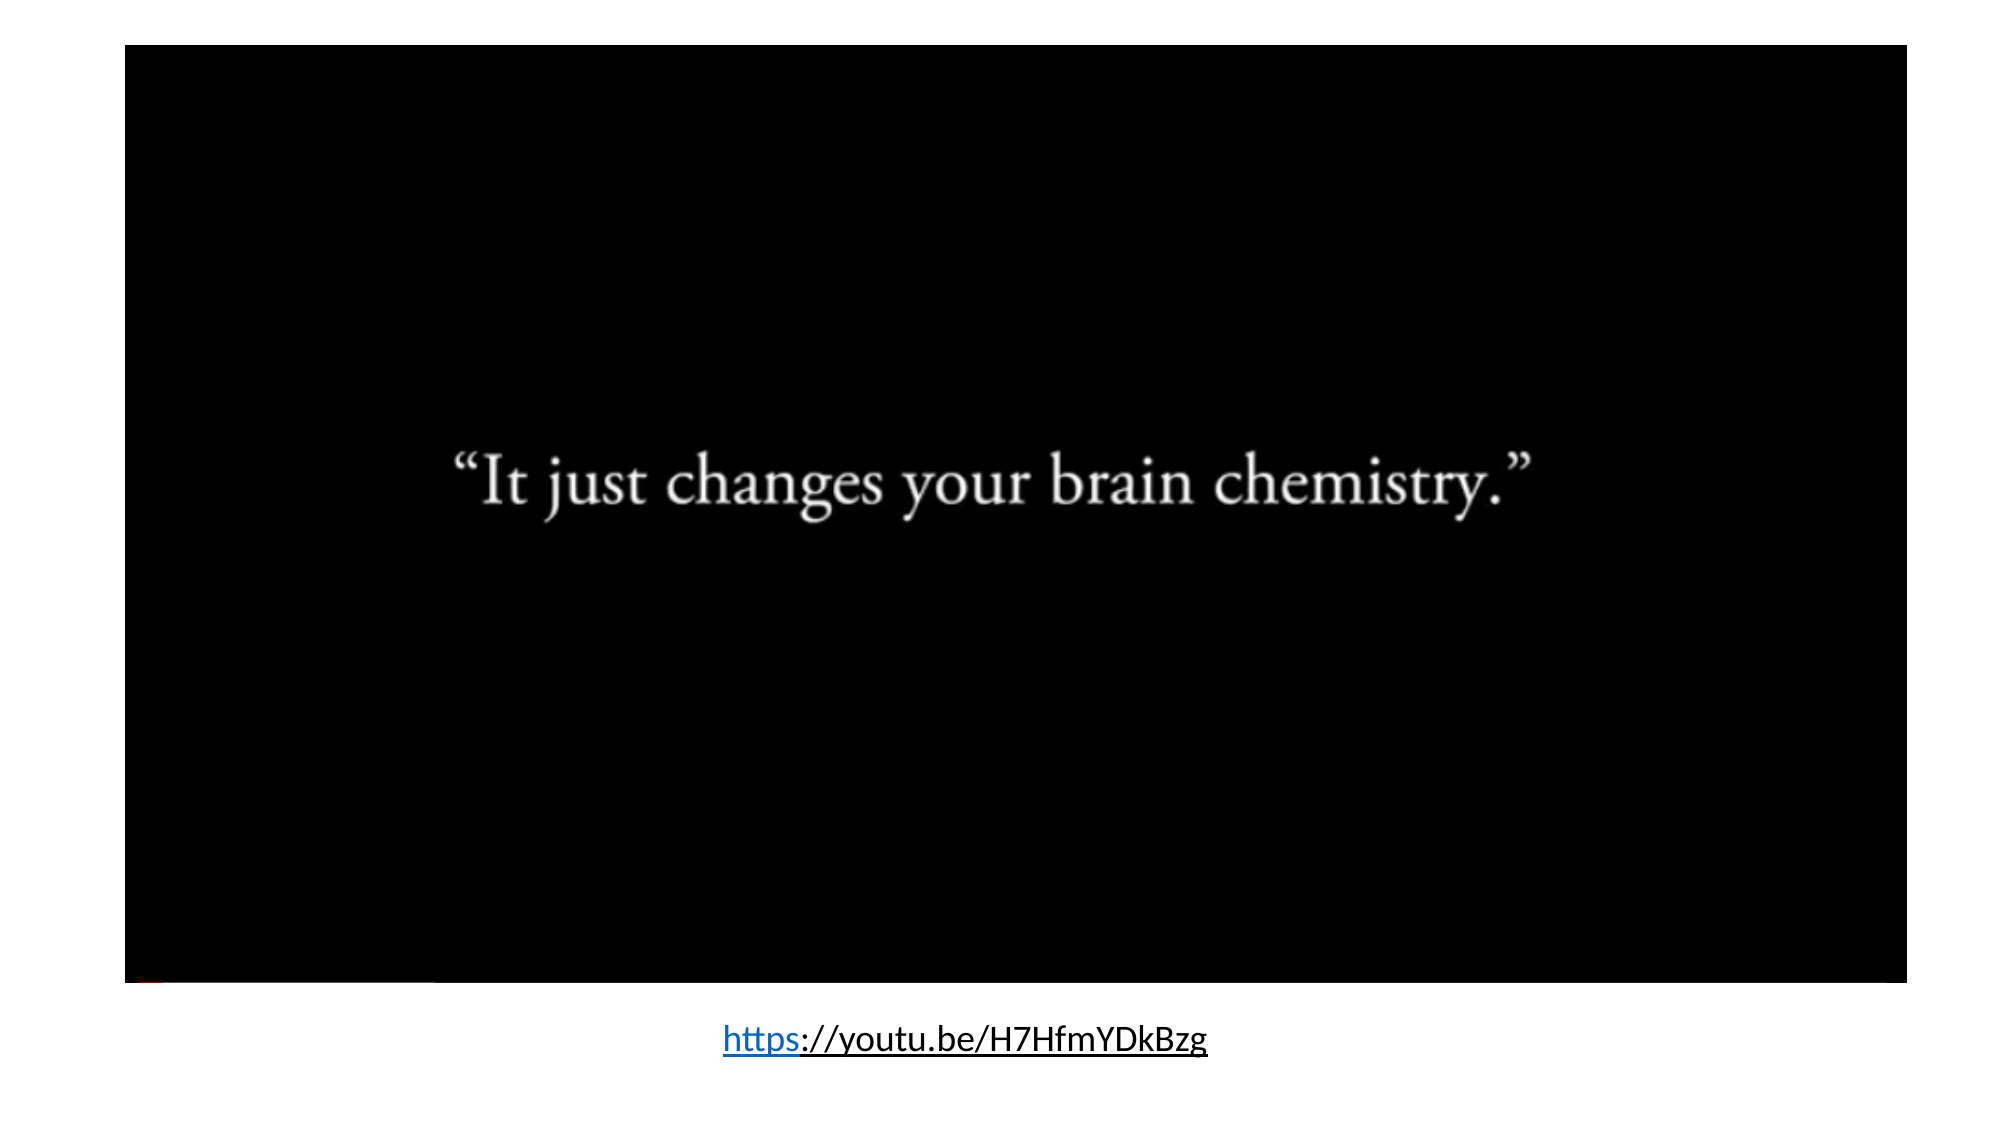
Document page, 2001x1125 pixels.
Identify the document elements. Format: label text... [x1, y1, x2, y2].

text_box https://youtu.be/H7HfmYDkBzg [707, 1006, 1232, 1067]
picture [124, 45, 1907, 983]
